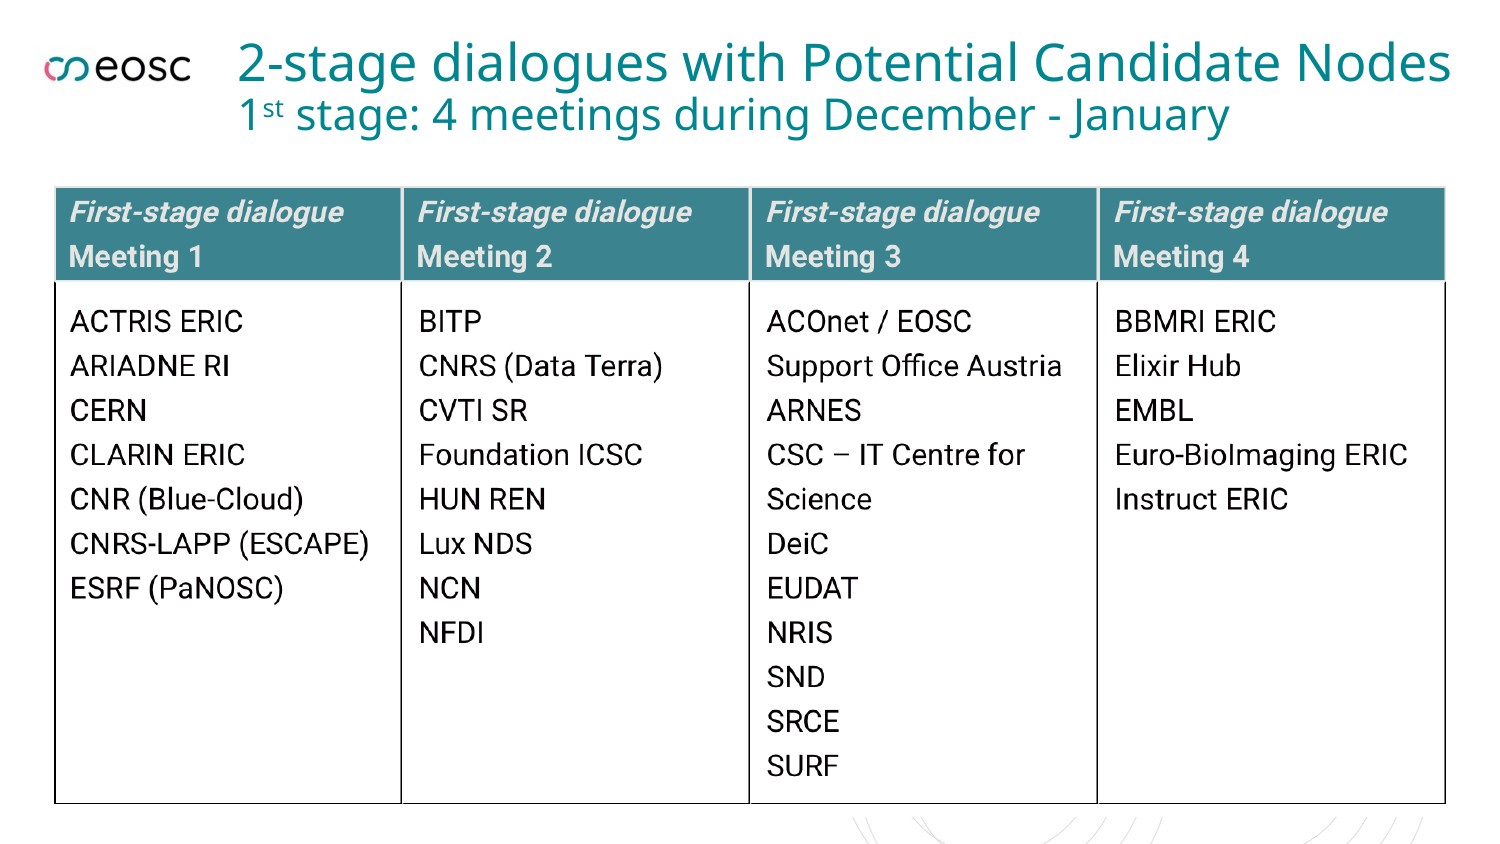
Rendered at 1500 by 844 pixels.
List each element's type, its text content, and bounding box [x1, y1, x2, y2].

picture [0, 0, 1500, 844]
title 2-stage dialogues with Potential Candidate Nodes 1st stage: 4 meetings during December - January [226, 45, 1500, 146]
